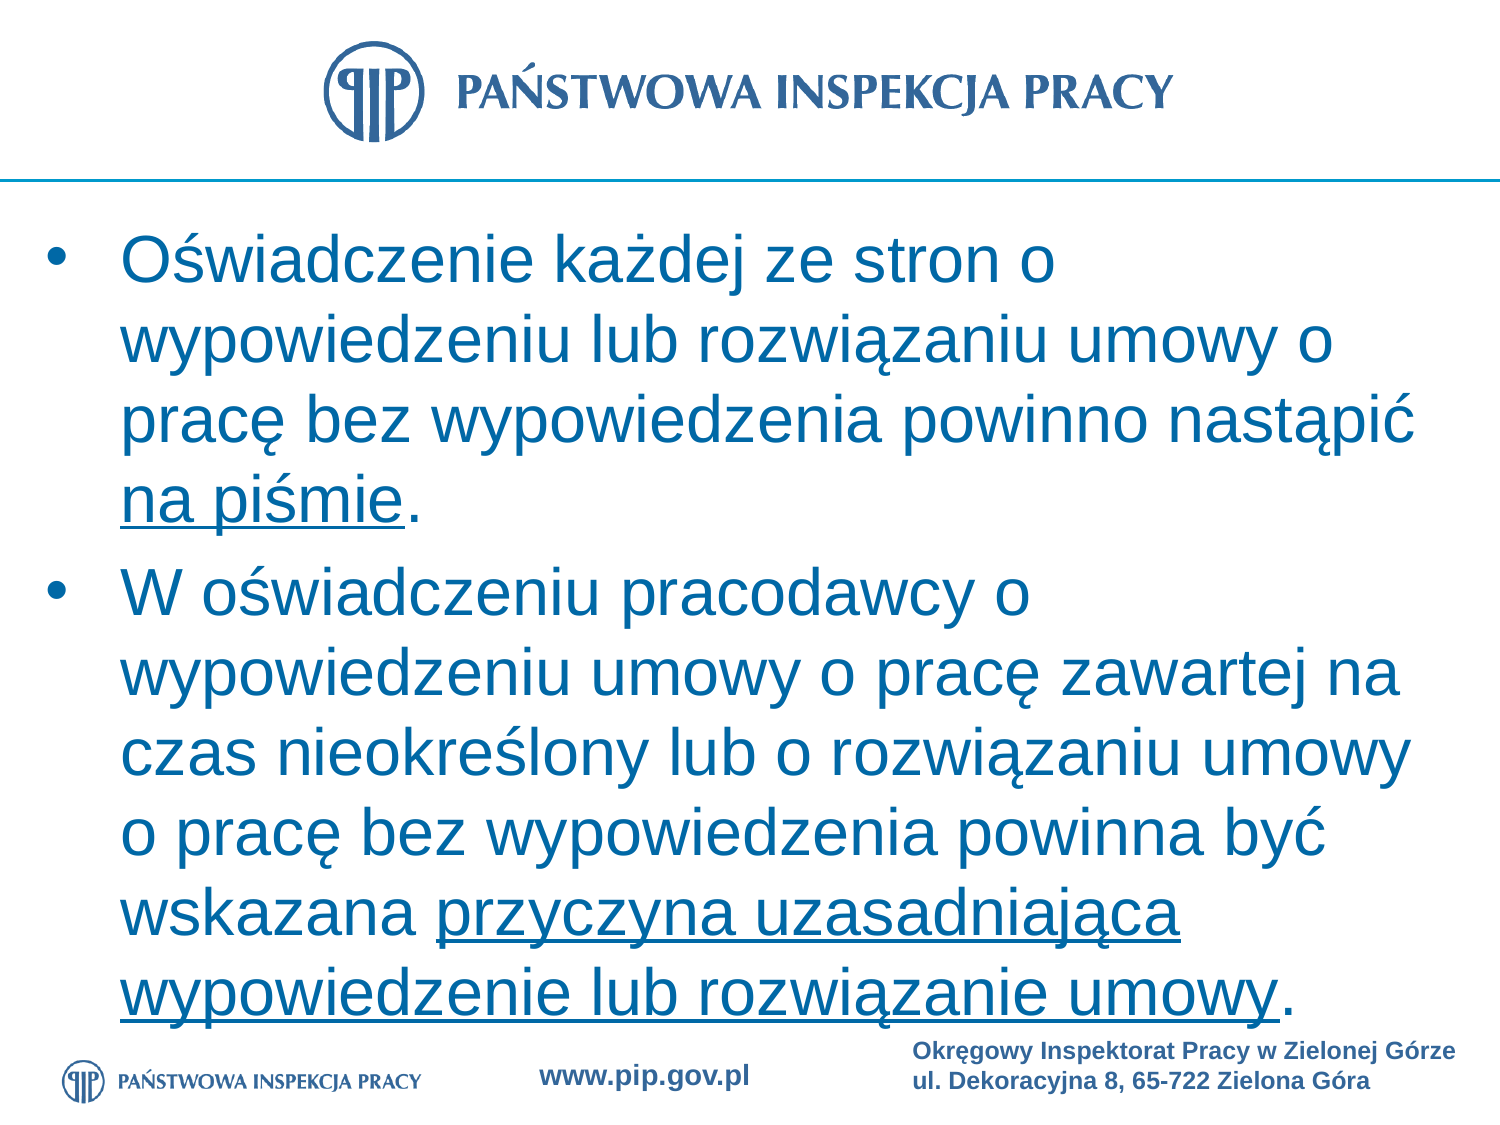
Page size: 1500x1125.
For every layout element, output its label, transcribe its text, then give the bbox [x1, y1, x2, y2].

picture [41, 1045, 443, 1117]
picture [274, 6, 1226, 176]
text_box Oświadczenie każdej ze stron o wypowiedzeniu lub rozwiązaniu umowy o pracę bez wypowiedzenia powinno nastąpić na piśmie. W oświadczeniu pracodawcy o wypowiedzeniu umowy o pracę zawartej na czas nieokreślony lub o rozwiązaniu umowy o pracę bez wypowiedzenia powinna być wskazana przyczyna uzasadniająca wypowiedzenie lub rozwiązanie umowy. [30, 208, 1436, 858]
